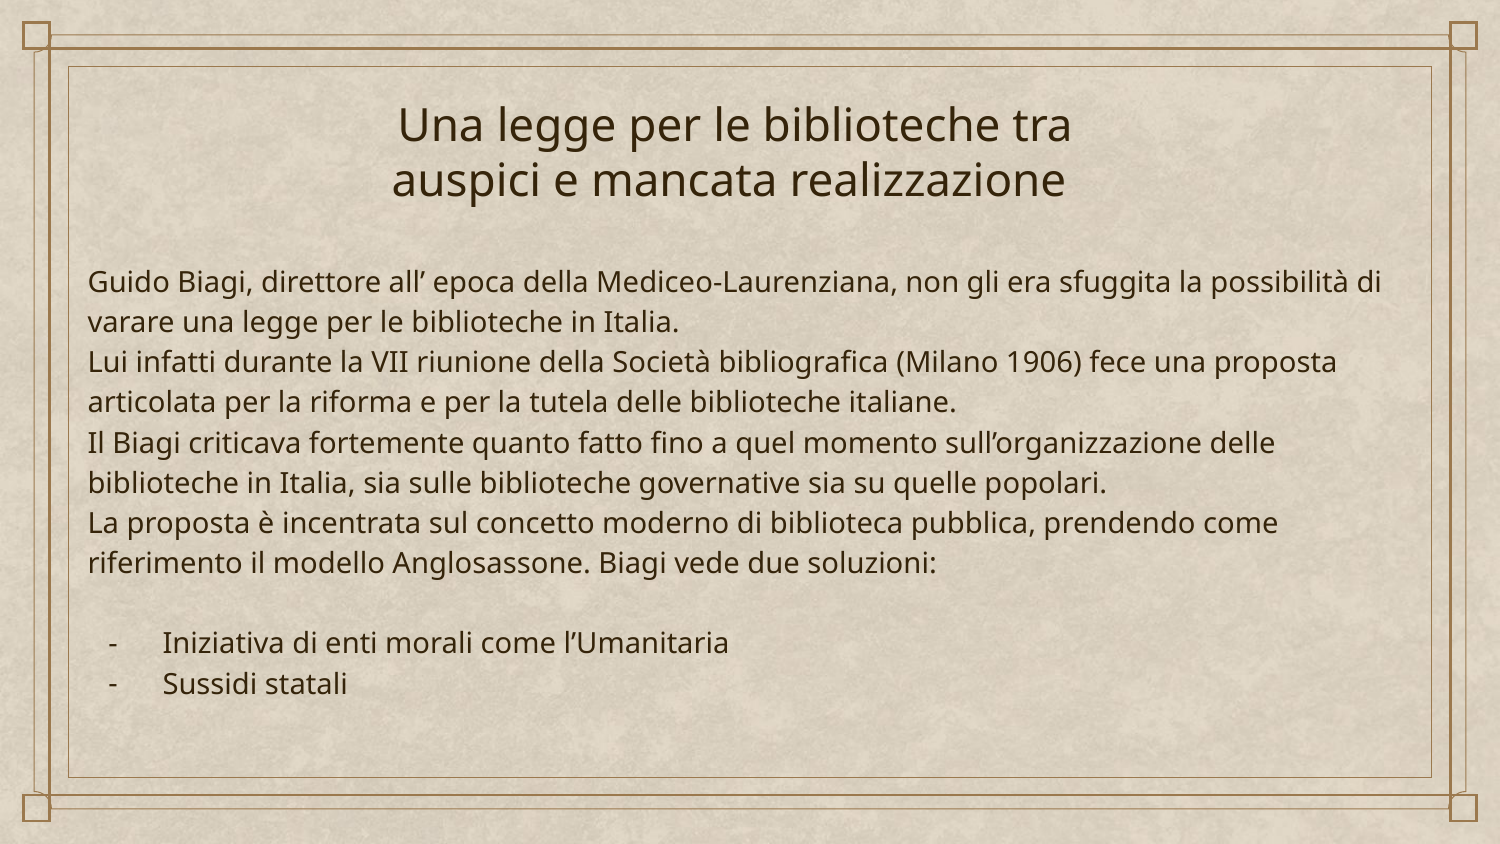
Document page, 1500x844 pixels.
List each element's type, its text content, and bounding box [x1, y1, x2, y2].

title Una legge per le biblioteche tra auspici e mancata realizzazione [314, 80, 1156, 243]
picture [0, 0, 1500, 844]
subtitle Guido Biagi, direttore all’ epoca della Mediceo-Laurenziana, non gli era sfuggita la possibilità di varare una legge per le biblioteche in Italia. Lui infatti durante la VII riunione della Società bibliografica (Milano 1906) fece una proposta articolata per la riforma e per la tutela delle biblioteche italiane. Il Biagi criticava fortemente quanto fatto fino a quel momento sull’organizzazione delle biblioteche in Italia, sia sulle biblioteche governative sia su quelle popolari. La proposta è incentrata sul concetto moderno di biblioteca pubblica, prendendo come riferimento il modello Anglosassone. Biagi vede due soluzioni: Iniziativa di enti morali come l’Umanitaria Sussidi statali [72, 243, 1428, 720]
